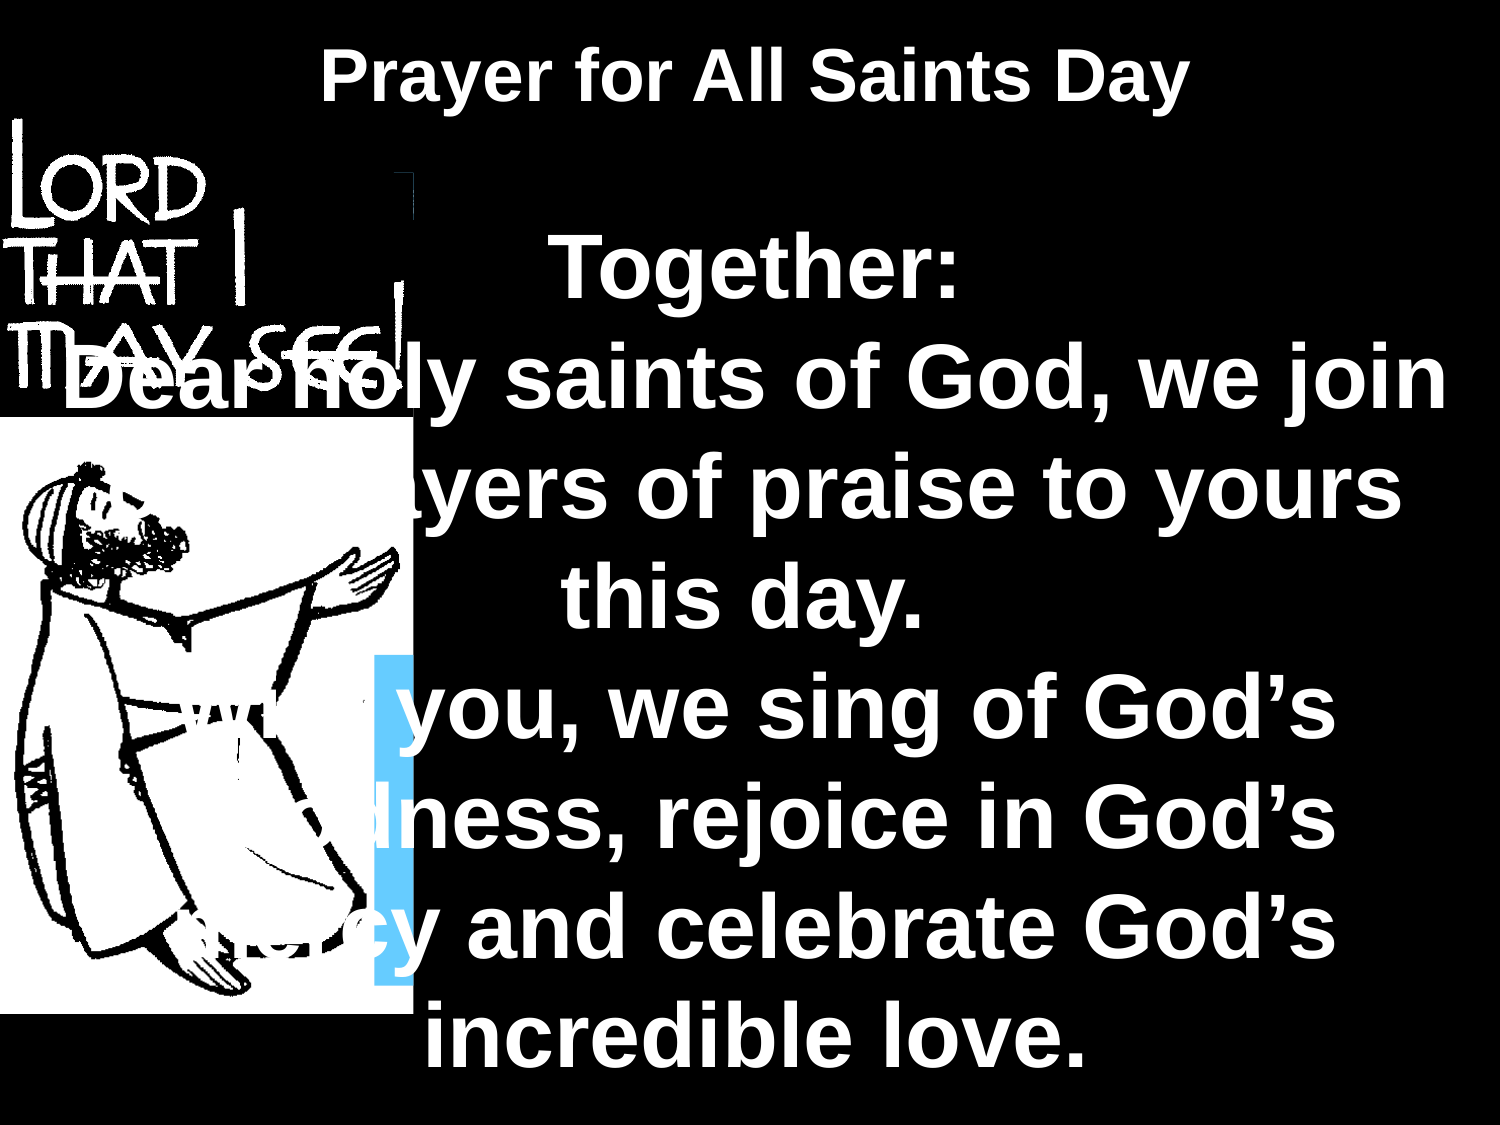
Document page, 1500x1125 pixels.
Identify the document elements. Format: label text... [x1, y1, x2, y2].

text_box Prayer for All Saints Day Together: Dear holy saints of God, we join our prayers of praise to yours this day. With you, we sing of God’s goodness, rejoice in God’s mercy and celebrate God’s incredible love. [17, 19, 1495, 1125]
